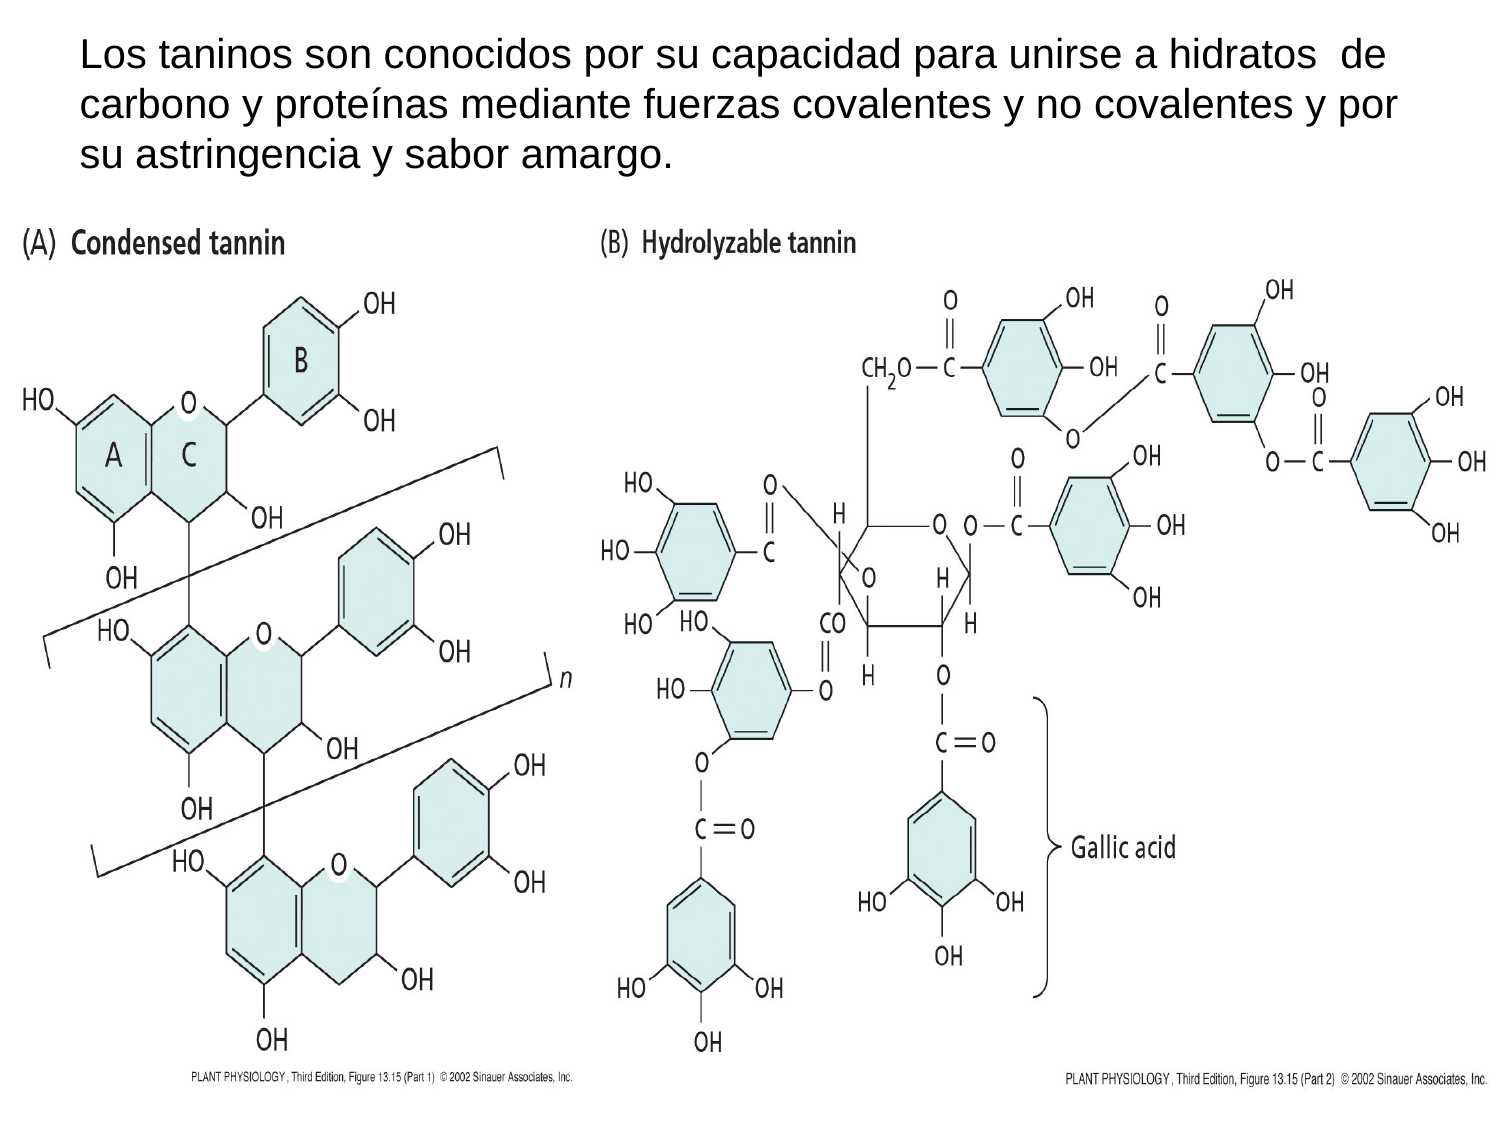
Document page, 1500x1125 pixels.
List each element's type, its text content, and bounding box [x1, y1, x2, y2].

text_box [12, 212, 1500, 1100]
text_box Los taninos son conocidos por su capacidad para unirse a hidratos de carbono y proteínas mediante fuerzas covalentes y no covalentes y por su astringencia y sabor amargo. [64, 19, 1500, 184]
